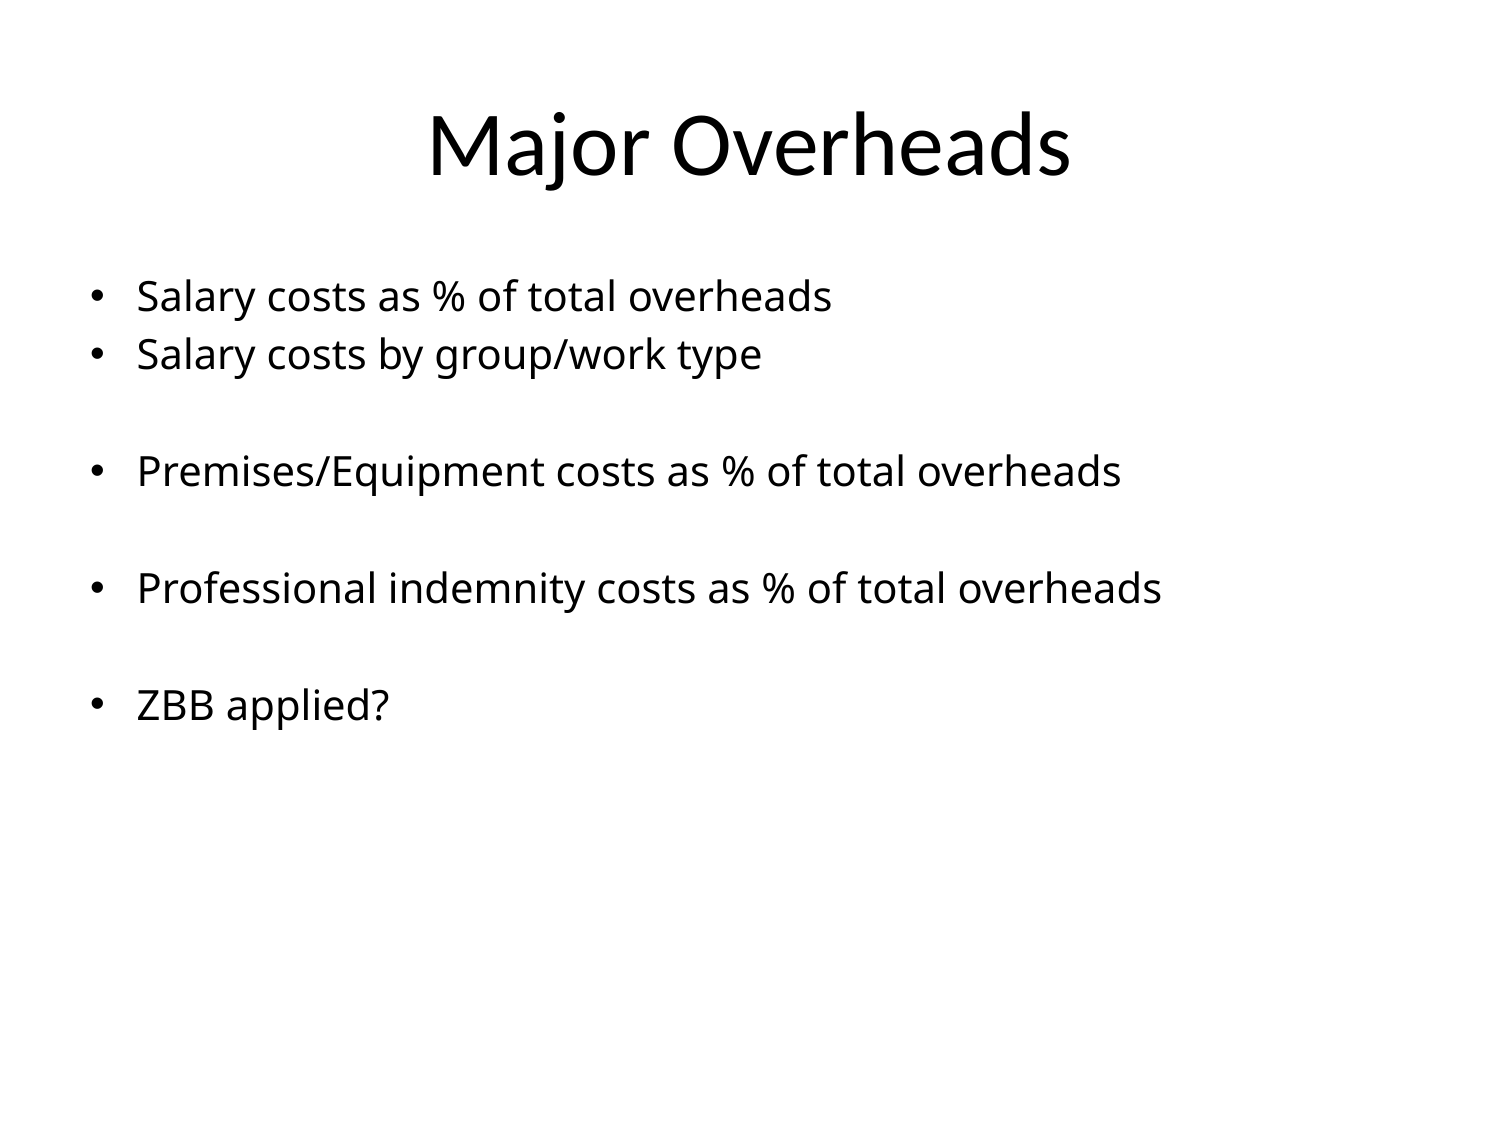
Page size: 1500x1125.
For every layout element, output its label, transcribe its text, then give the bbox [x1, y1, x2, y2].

title Major Overheads [75, 45, 1425, 233]
list Salary costs as % of total overheads Salary costs by group/work type Premises/Equipment costs as % of total overheads Professional indemnity costs as % of total overheads ZBB applied? [75, 262, 1425, 1005]
